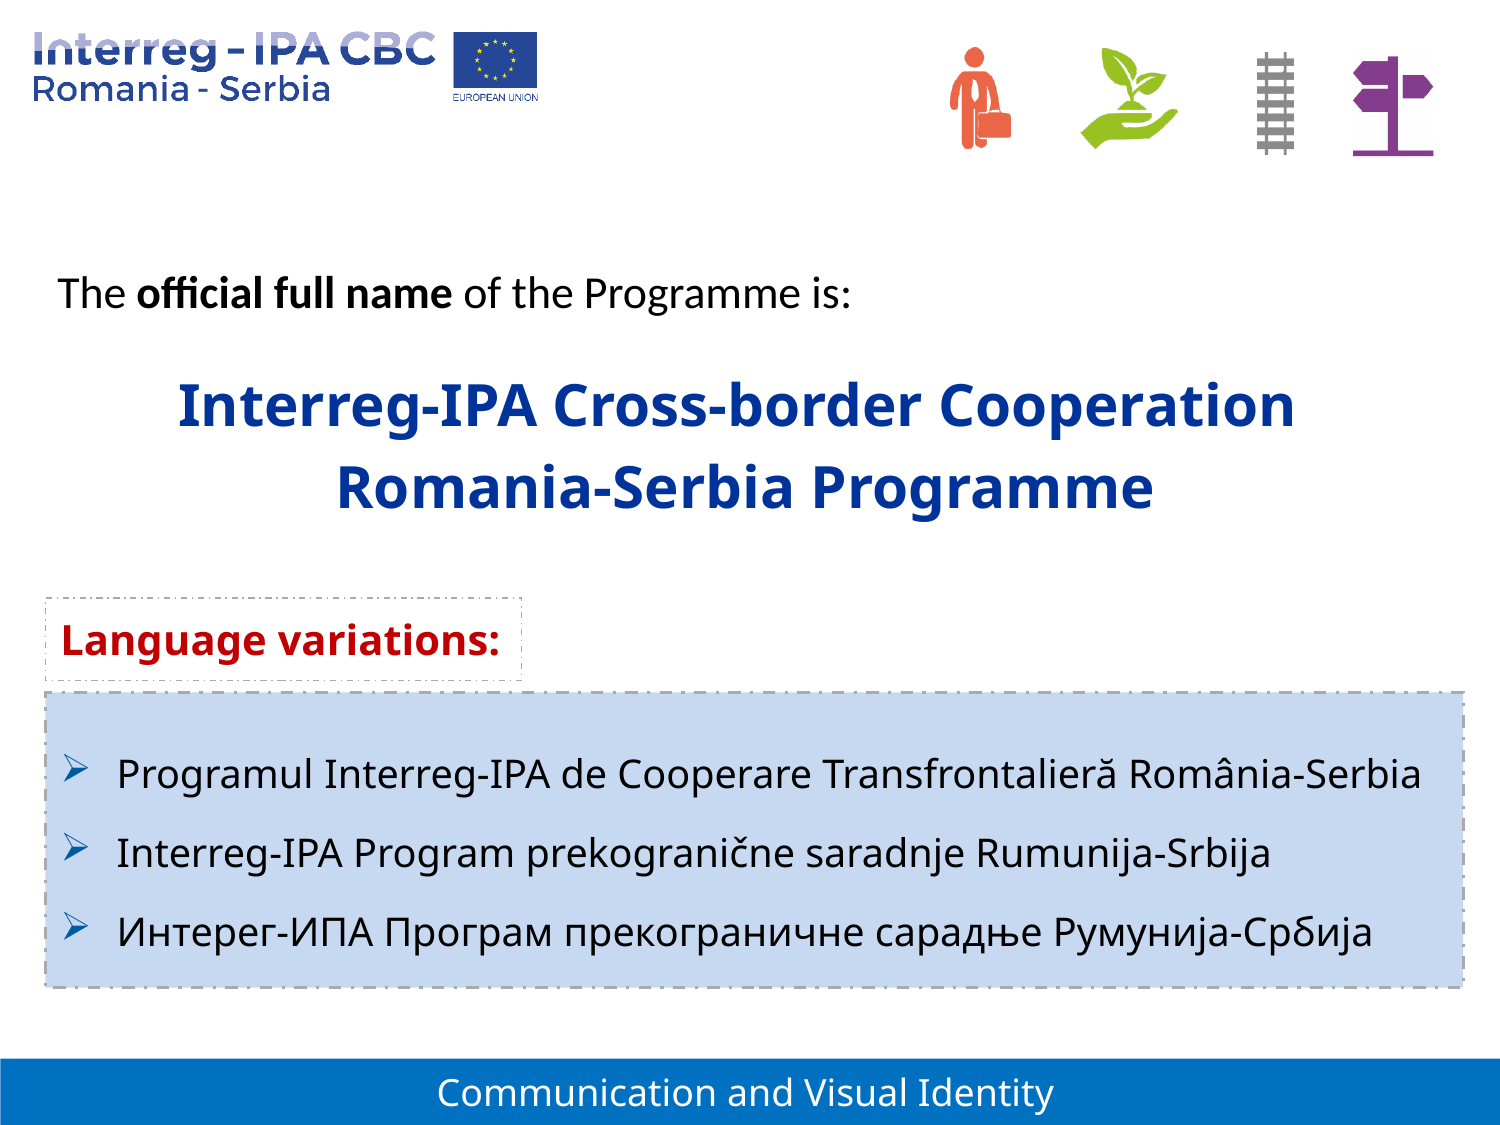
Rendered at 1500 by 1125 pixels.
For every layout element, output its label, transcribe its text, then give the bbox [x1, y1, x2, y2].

list The official full name of the Programme is: [42, 255, 1448, 338]
picture [10, 7, 561, 126]
picture [950, 47, 1011, 150]
text_box Language variations: [45, 597, 522, 681]
text_box Interreg-IPA Cross-border Cooperation Romania-Serbia Programme [42, 338, 1448, 551]
picture [1352, 54, 1434, 157]
picture [1257, 52, 1295, 155]
text_box Programul Interreg-IPA de Cooperare Transfrontalieră România-Serbia Interreg-IPA Program prekogranične saradnje Rumuniјa-Srbiјa Интерег-ИПА Програм прекограничне сарадње Румунија-Србија [45, 692, 1464, 988]
picture [1080, 48, 1178, 150]
